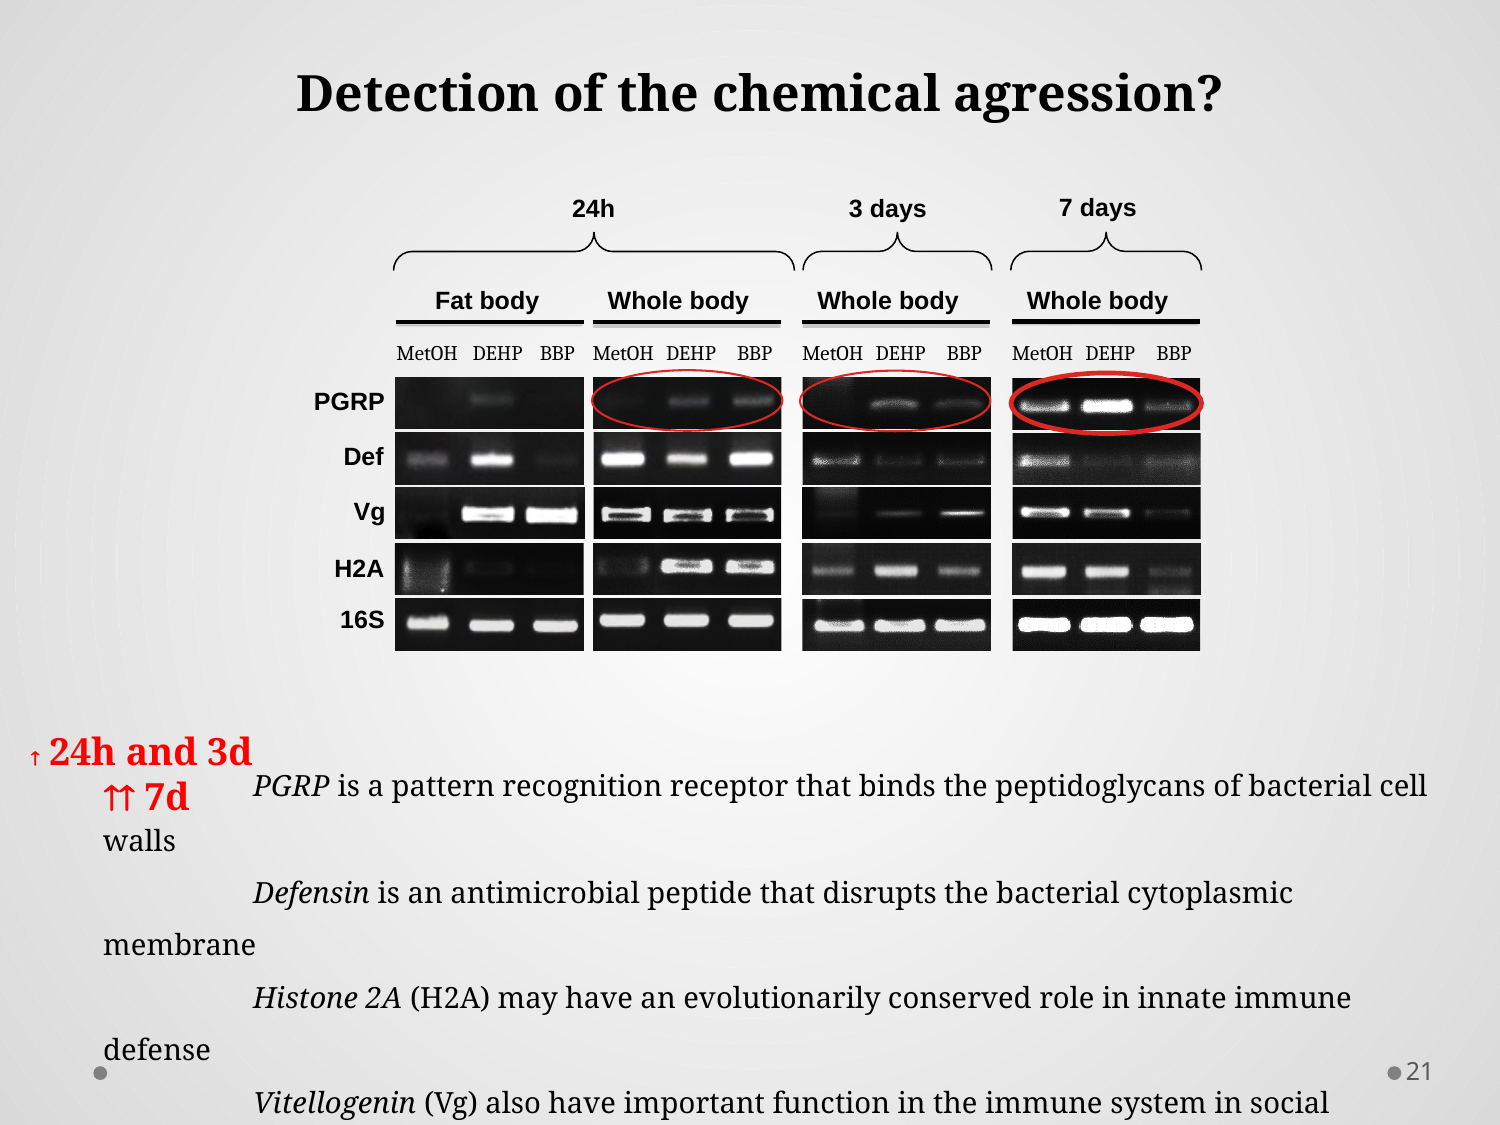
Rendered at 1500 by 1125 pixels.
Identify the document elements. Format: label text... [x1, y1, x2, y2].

text_box Detection of the chemical agression? [281, 54, 1240, 130]
text_box  24h and 3d  7d [16, 720, 278, 826]
slide_number 21 [1401, 1042, 1494, 1103]
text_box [296, 184, 1210, 651]
text_box PGRP is a pattern recognition receptor that binds the peptidoglycans of bacterial cell walls Defensin is an antimicrobial peptide that disrupts the bacterial cytoplasmic membrane Histone 2A (H2A) may have an evolutionarily conserved role in innate immune defense Vitellogenin (Vg) also have important function in the immune system in social insects [88, 729, 1444, 1125]
